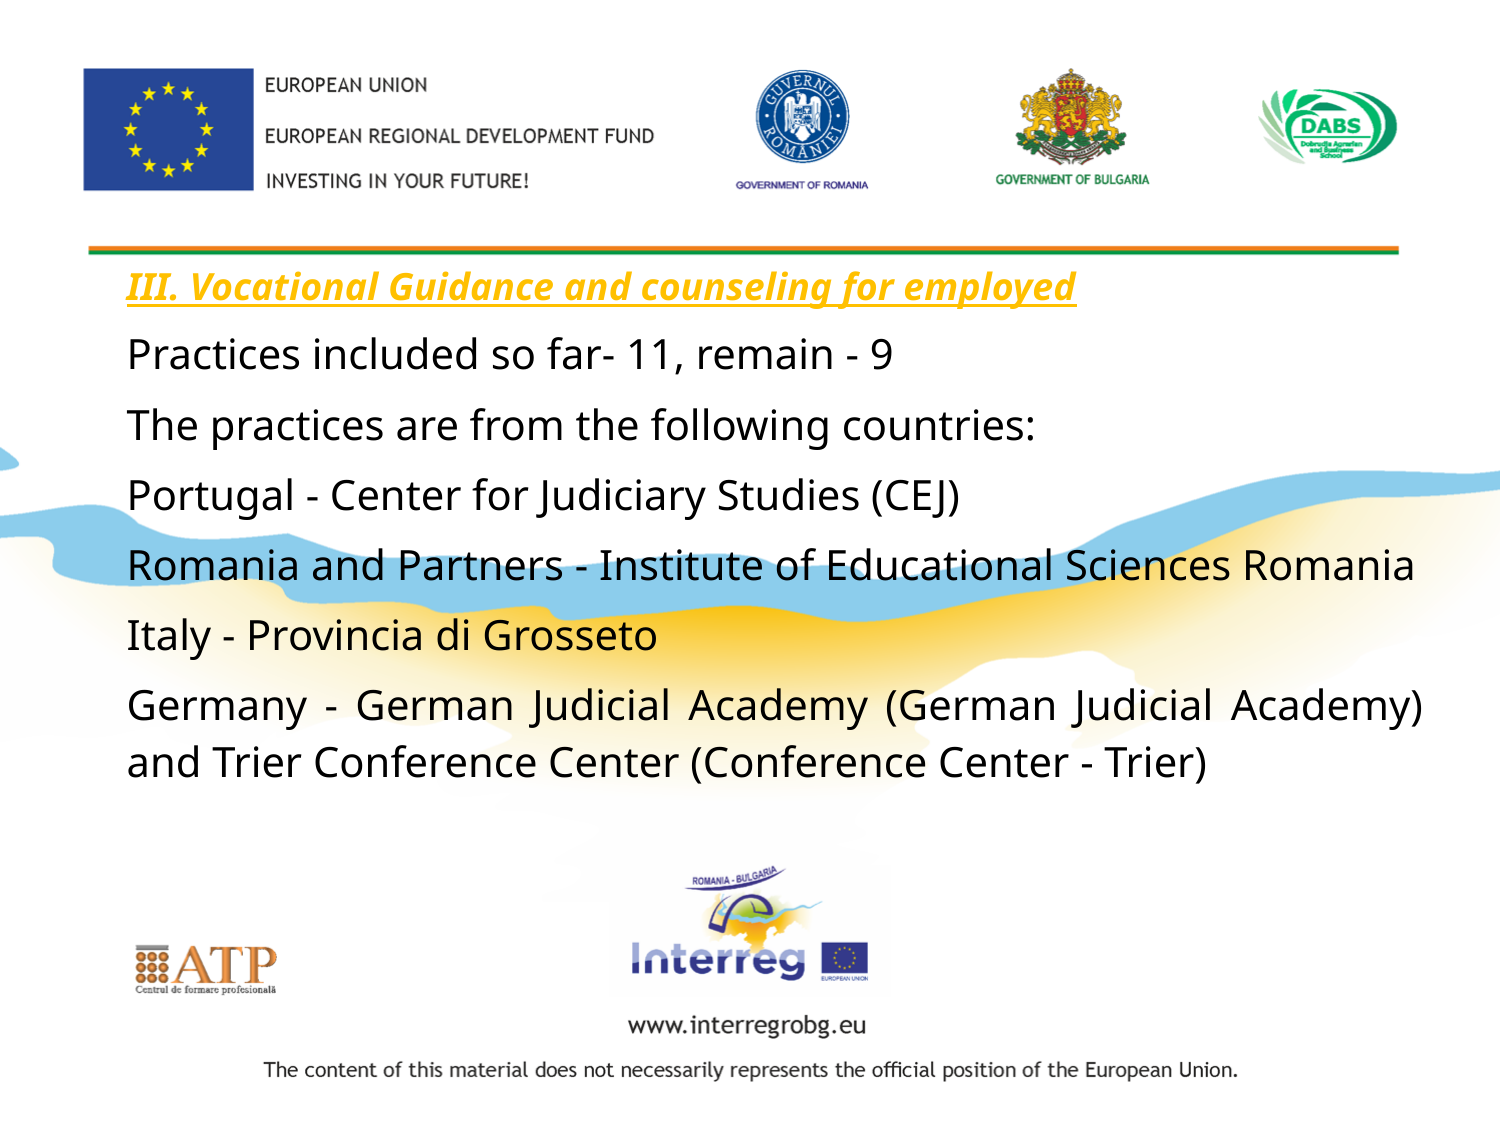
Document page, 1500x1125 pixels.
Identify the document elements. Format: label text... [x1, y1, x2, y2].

text_box III. Vocational Guidance and counseling for employed Practices included so far- 11, remain - 9 The practices are from the following countries: Portugal - Center for Judiciary Studies (CEJ) Romania and Partners - Institute of Educational Sciences Romania Italy - Provincia di Grosseto Germany - German Judicial Academy (German Judicial Academy) and Trier Conference Center (Conference Center - Trier) [111, 249, 1439, 794]
picture [0, 0, 1500, 1125]
